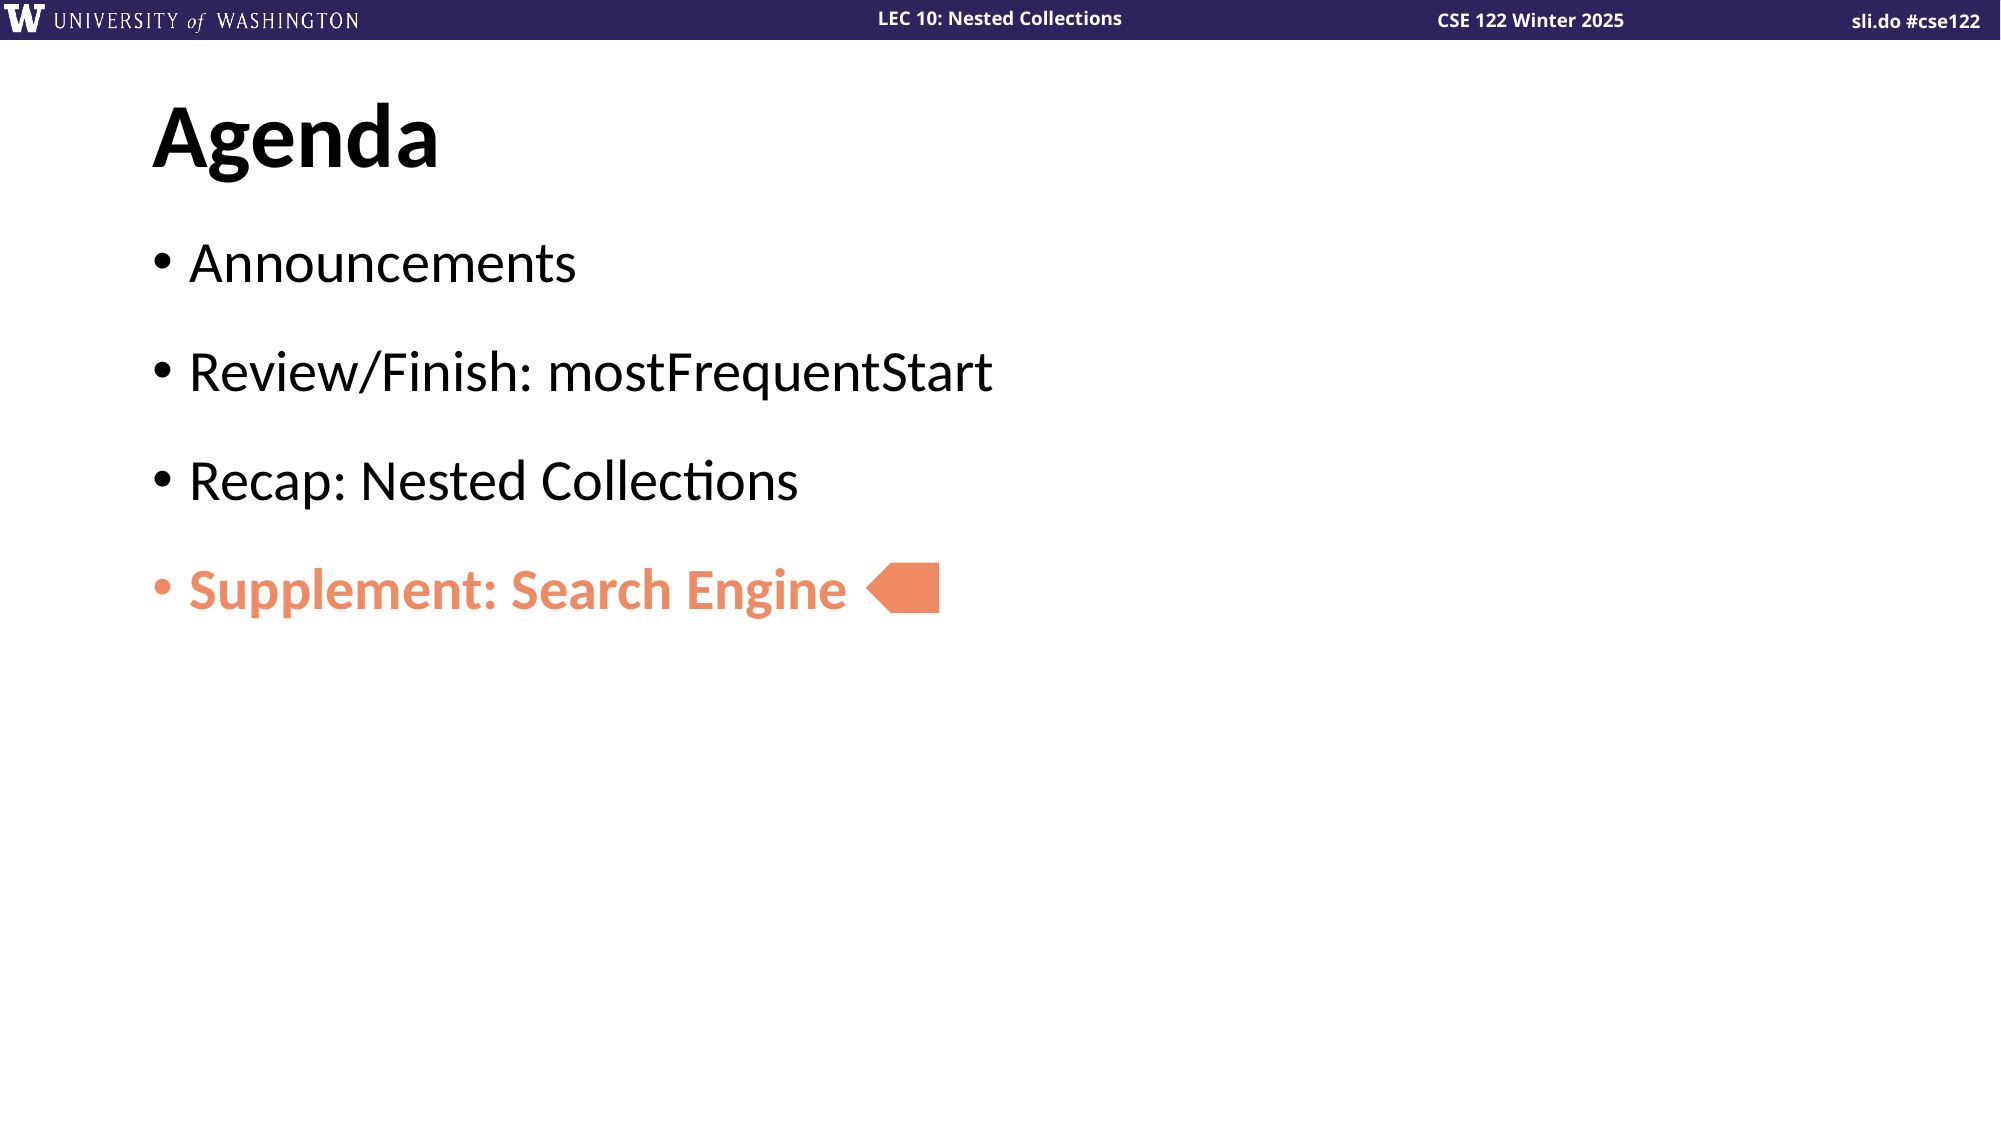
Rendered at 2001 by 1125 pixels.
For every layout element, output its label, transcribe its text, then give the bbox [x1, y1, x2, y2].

text_box [864, 561, 940, 615]
list Announcements Review/Finish: mostFrequentStart Recap: Nested Collections Supplement: Search Engine [137, 224, 1863, 1014]
picture [4, 4, 358, 33]
title Agenda [137, 74, 1863, 200]
